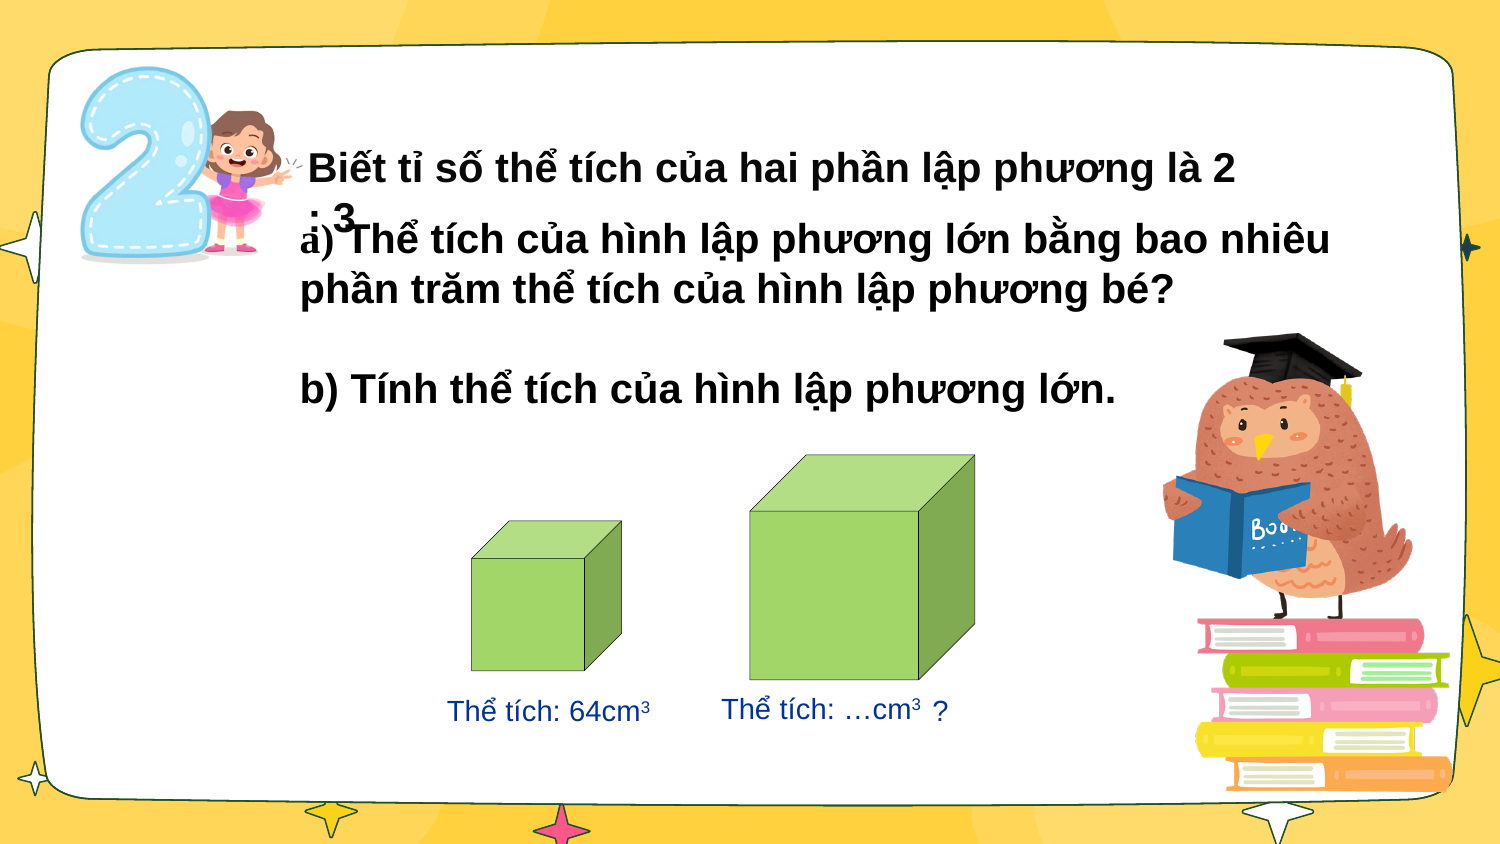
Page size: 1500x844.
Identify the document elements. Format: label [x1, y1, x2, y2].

text_box [21, 40, 1474, 806]
picture [1086, 310, 1487, 819]
text_box [697, 682, 1016, 736]
picture [70, 61, 303, 268]
